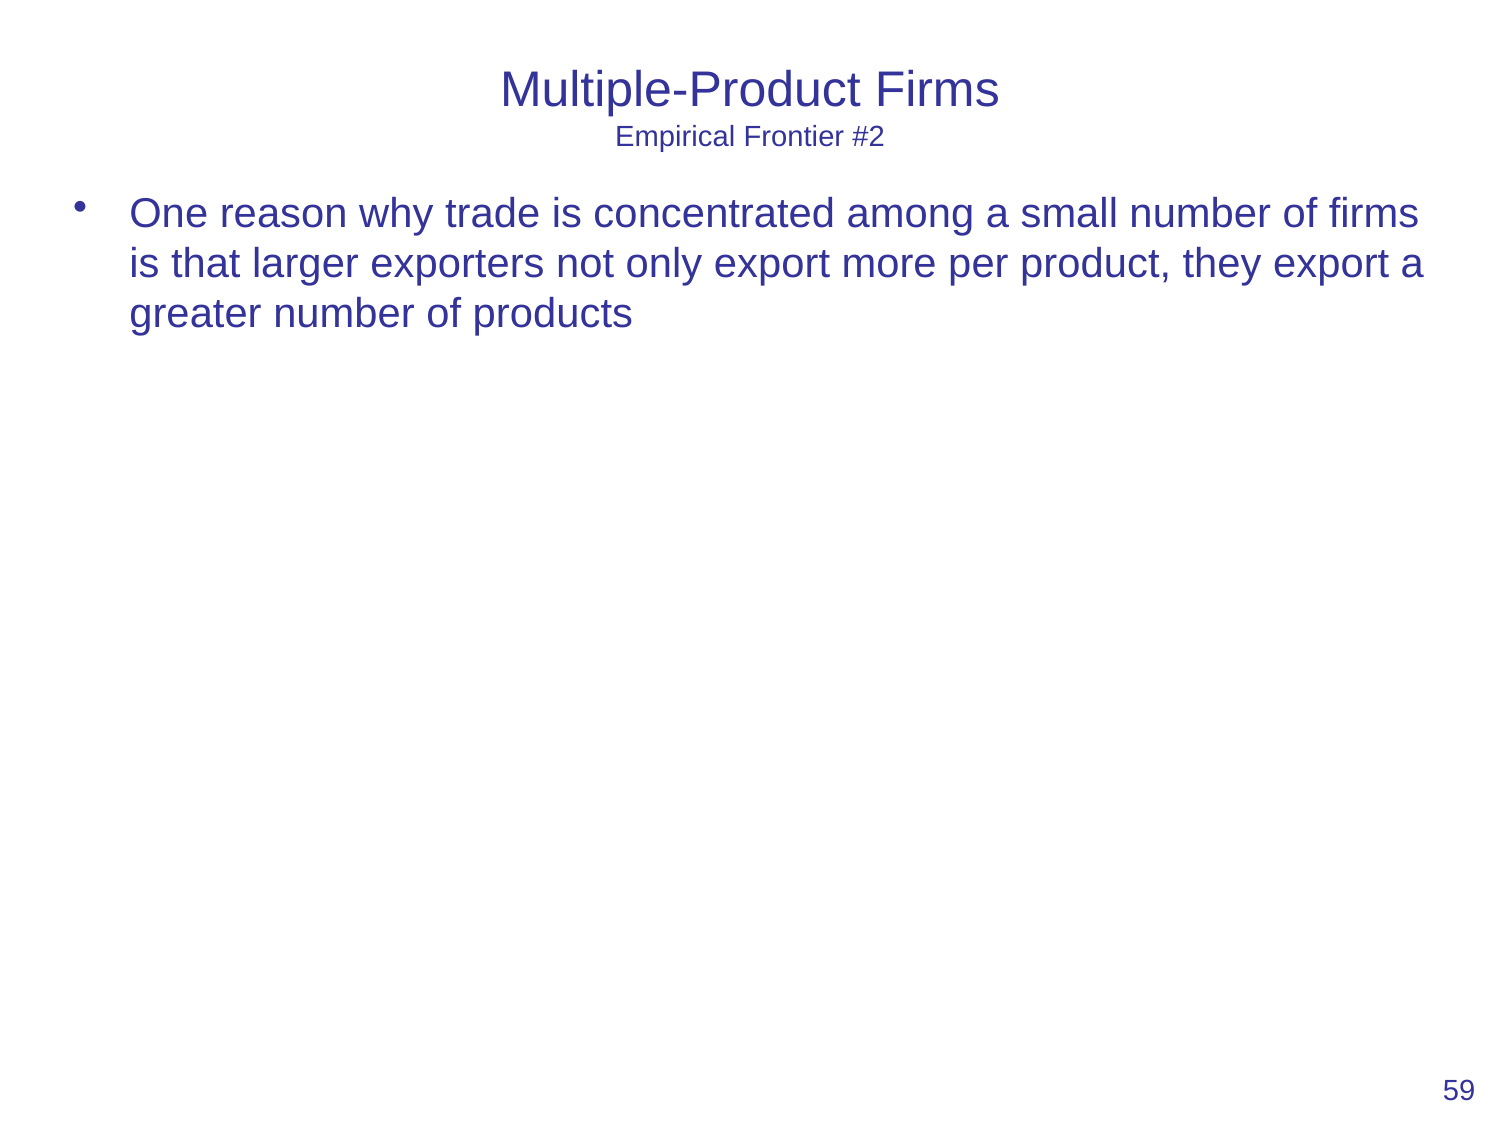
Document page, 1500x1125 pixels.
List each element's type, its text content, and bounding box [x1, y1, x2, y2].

list One reason why trade is concentrated among a small number of firms is that larger exporters not only export more per product, they export a greater number of products [57, 178, 1443, 1125]
title Multiple-Product Firms Empirical Frontier #2 [57, 44, 1443, 165]
slide_number 59 [1408, 1028, 1491, 1108]
